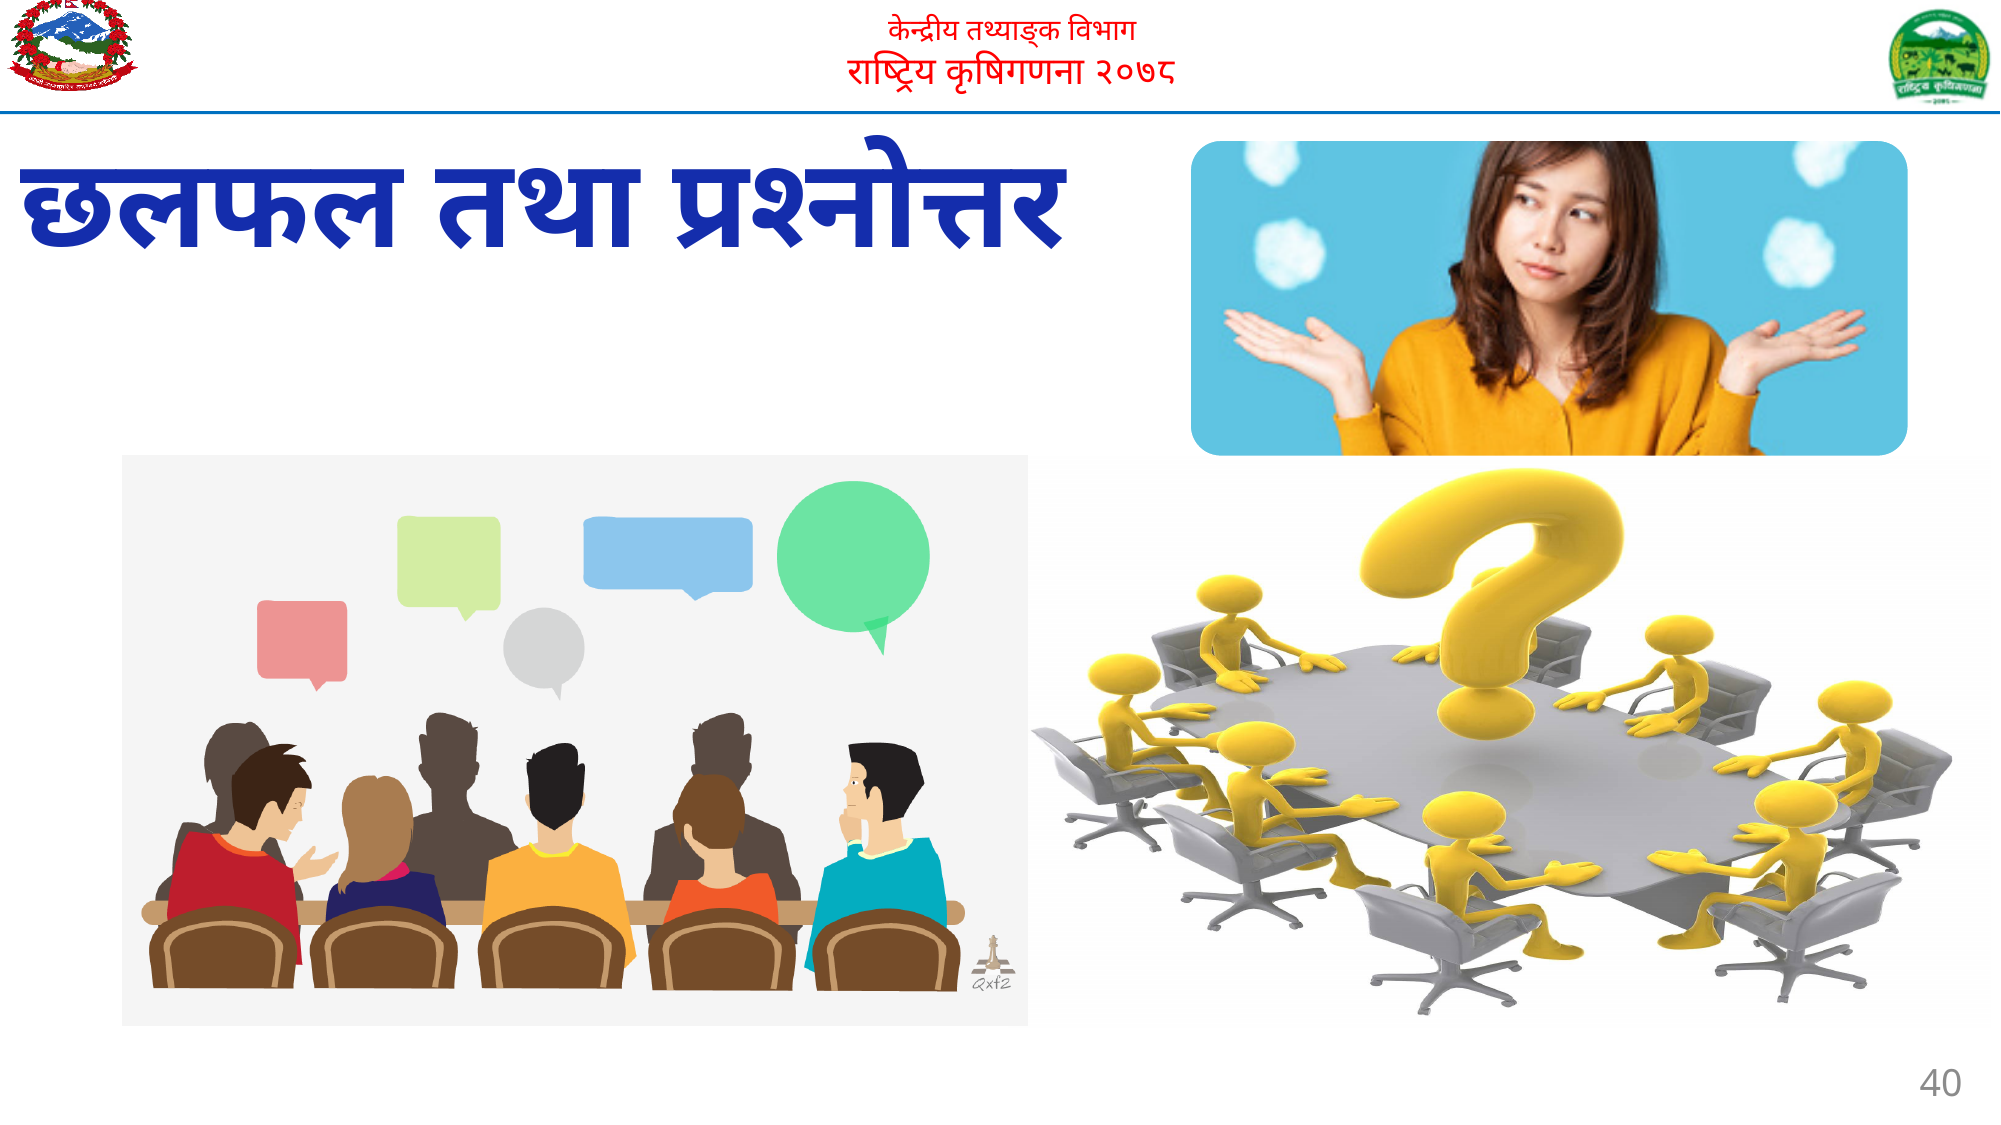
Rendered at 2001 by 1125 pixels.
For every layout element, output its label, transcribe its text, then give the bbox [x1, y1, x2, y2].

picture [1887, 4, 1993, 109]
picture [7, 0, 138, 91]
text_box छलफल तथा प्रश्नोत्तर [0, 115, 1087, 280]
text_box 40 [1890, 1051, 1992, 1118]
picture [121, 454, 1991, 1028]
text_box [1188, 138, 1910, 453]
